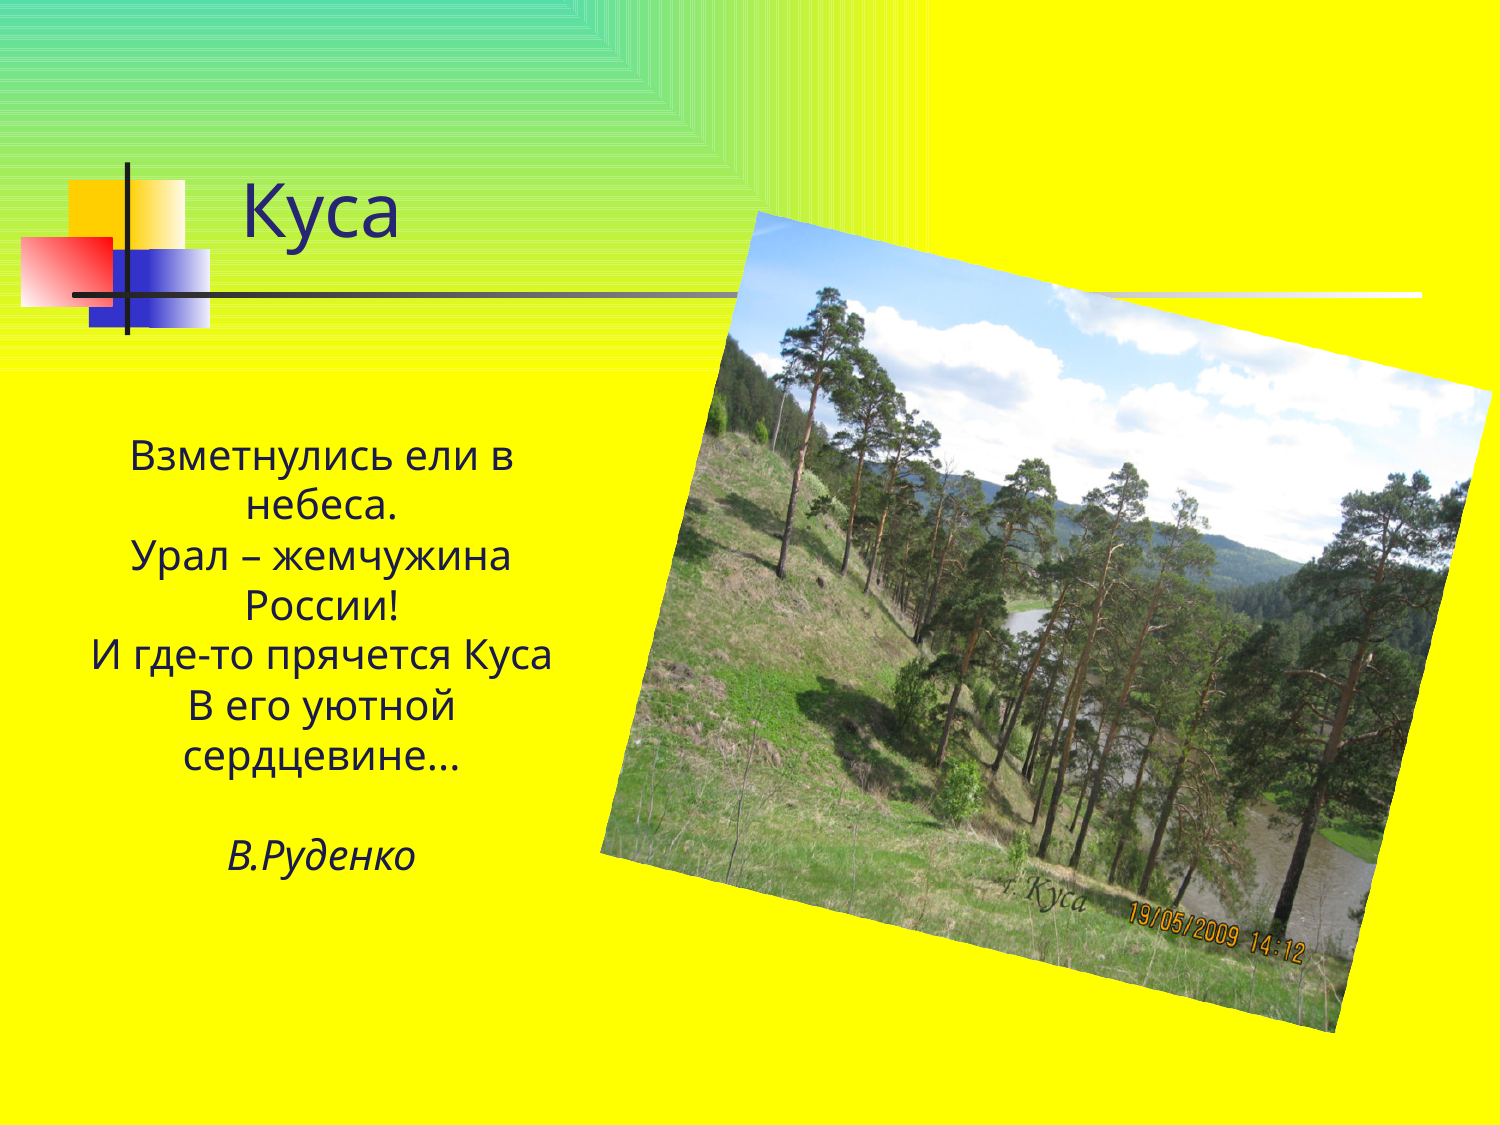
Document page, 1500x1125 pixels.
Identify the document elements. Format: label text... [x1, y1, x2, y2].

picture [1424, 375, 1492, 668]
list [667, 290, 1424, 953]
title Куса [74, 44, 569, 351]
picture [739, 212, 1076, 290]
picture [1008, 953, 1354, 1033]
list Взметнулись ели в небеса. Урал – жемчужина России! И где-то прячется Куса В его уютной сердцевине... В.Руденко [74, 420, 569, 1006]
picture [601, 585, 667, 870]
